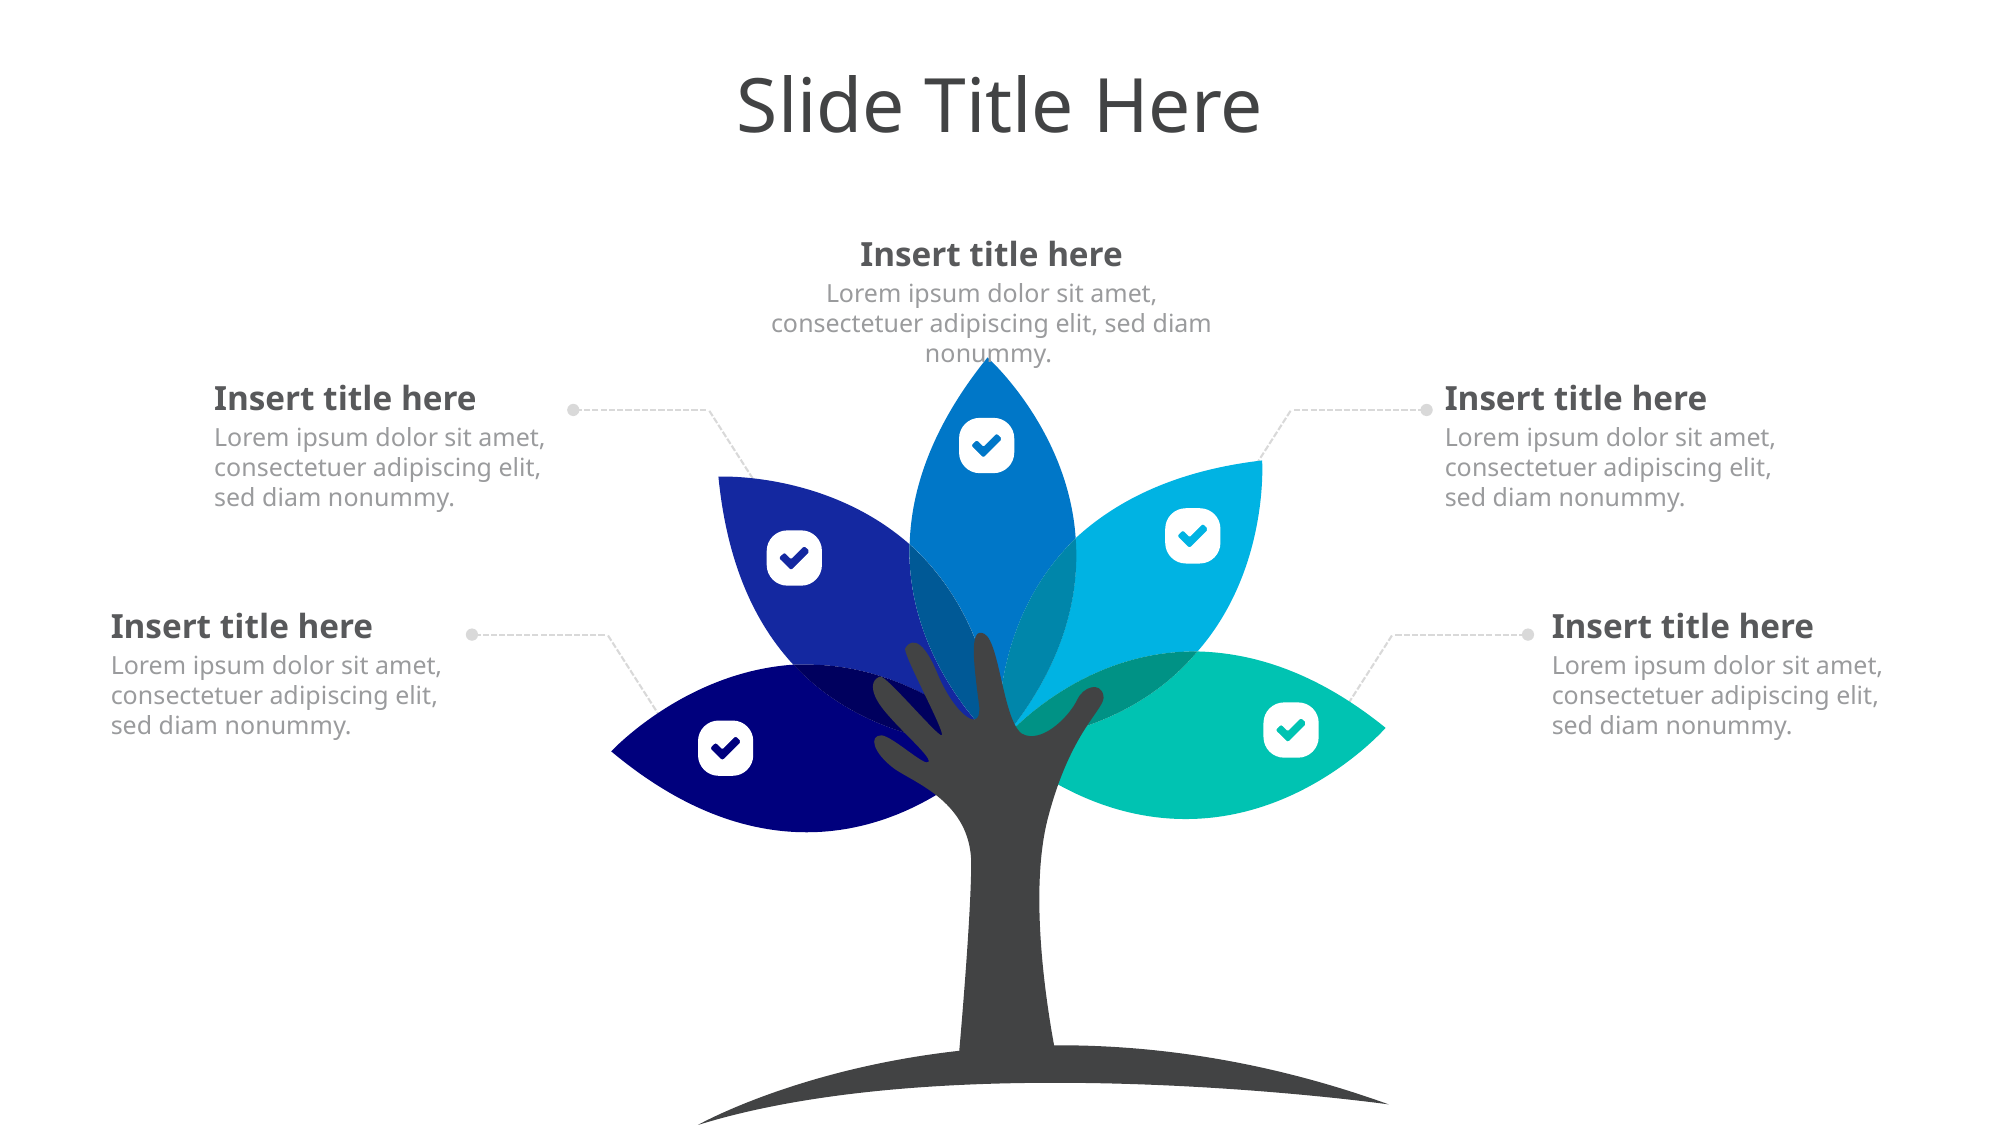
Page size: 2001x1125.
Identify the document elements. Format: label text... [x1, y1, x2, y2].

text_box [471, 409, 611, 732]
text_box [199, 369, 575, 520]
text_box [1537, 597, 1913, 749]
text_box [1389, 409, 1528, 732]
title Slide Title Here [137, 59, 1863, 189]
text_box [96, 597, 472, 749]
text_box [611, 357, 1389, 1125]
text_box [742, 225, 1242, 346]
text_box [1429, 369, 1806, 520]
